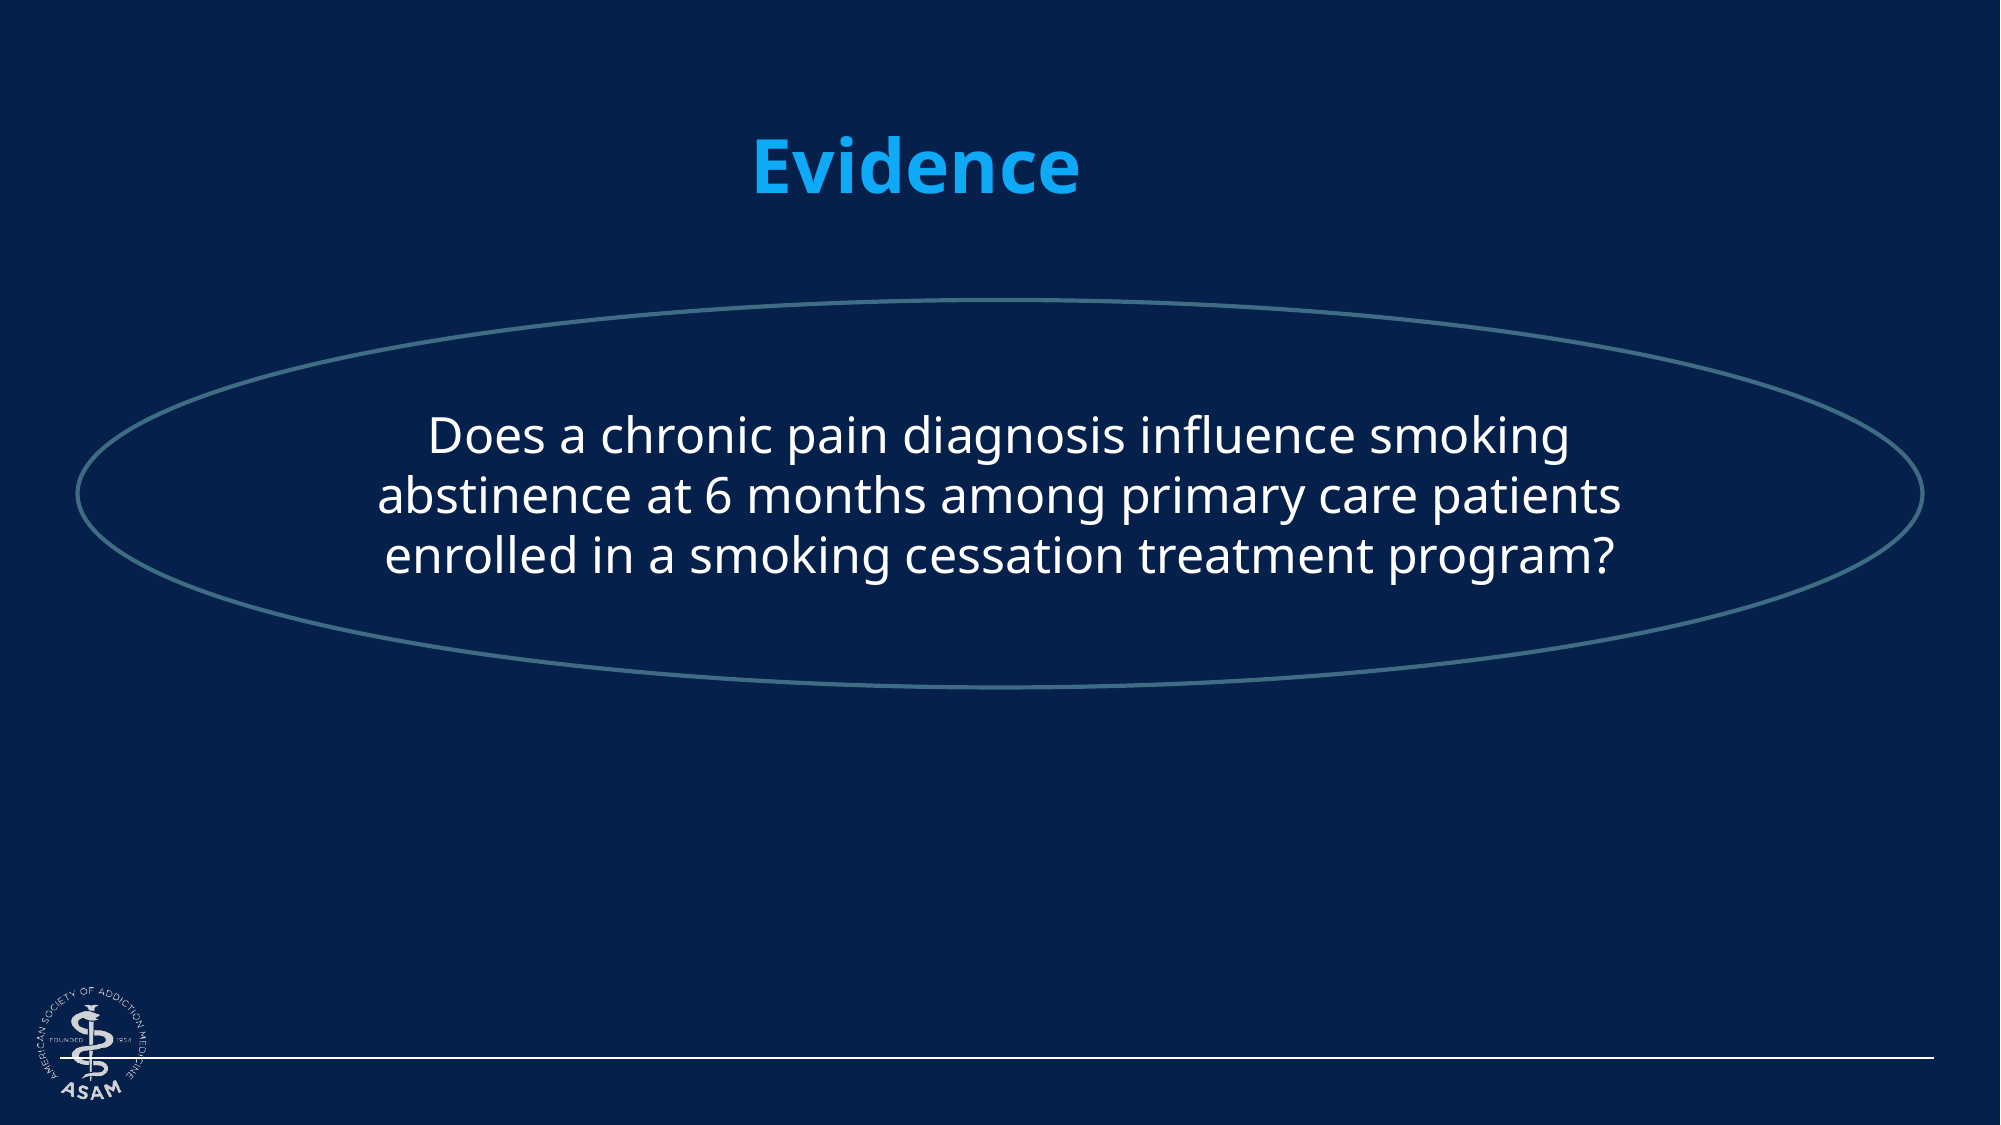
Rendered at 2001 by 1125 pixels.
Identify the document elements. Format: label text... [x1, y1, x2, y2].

text_box Does a chronic pain diagnosis influence smoking abstinence at 6 months among primary care patients enrolled in a smoking cessation treatment program? [75, 297, 1925, 690]
picture [37, 987, 146, 1100]
title Evidence [77, 112, 1775, 215]
